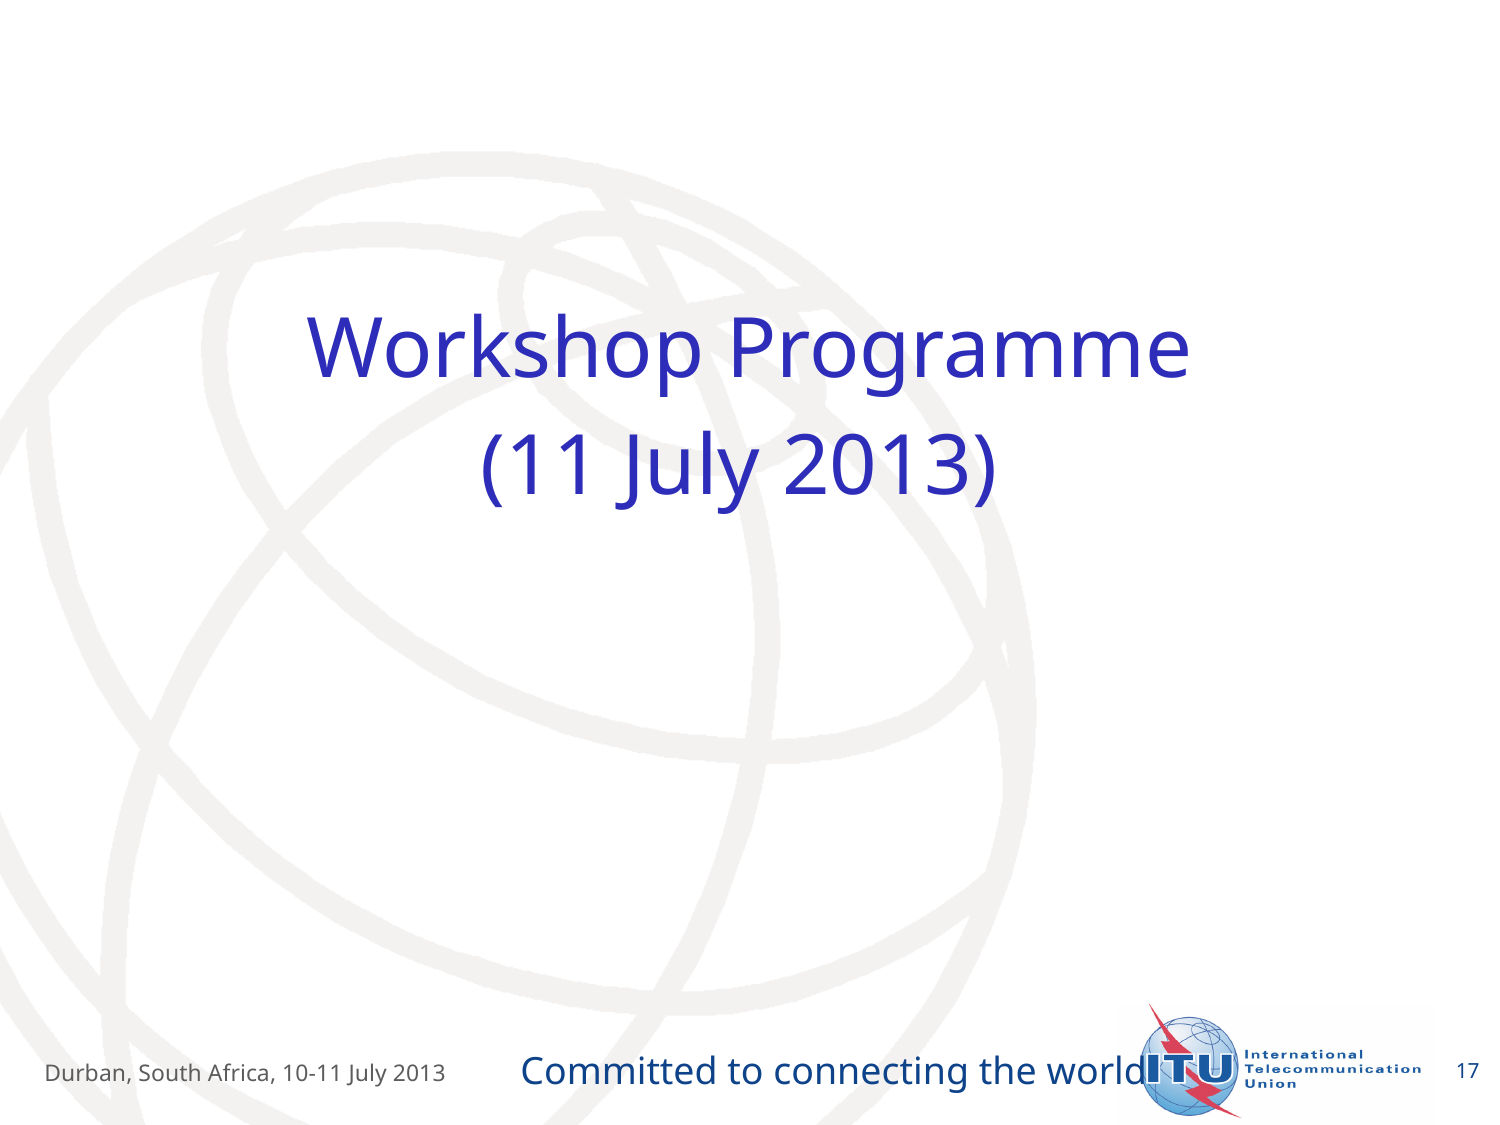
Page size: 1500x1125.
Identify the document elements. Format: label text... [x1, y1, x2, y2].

list Workshop Programme (11 July 2013) [74, 286, 1426, 569]
picture [0, 132, 1061, 1125]
slide_number 17 [1438, 1050, 1495, 1091]
